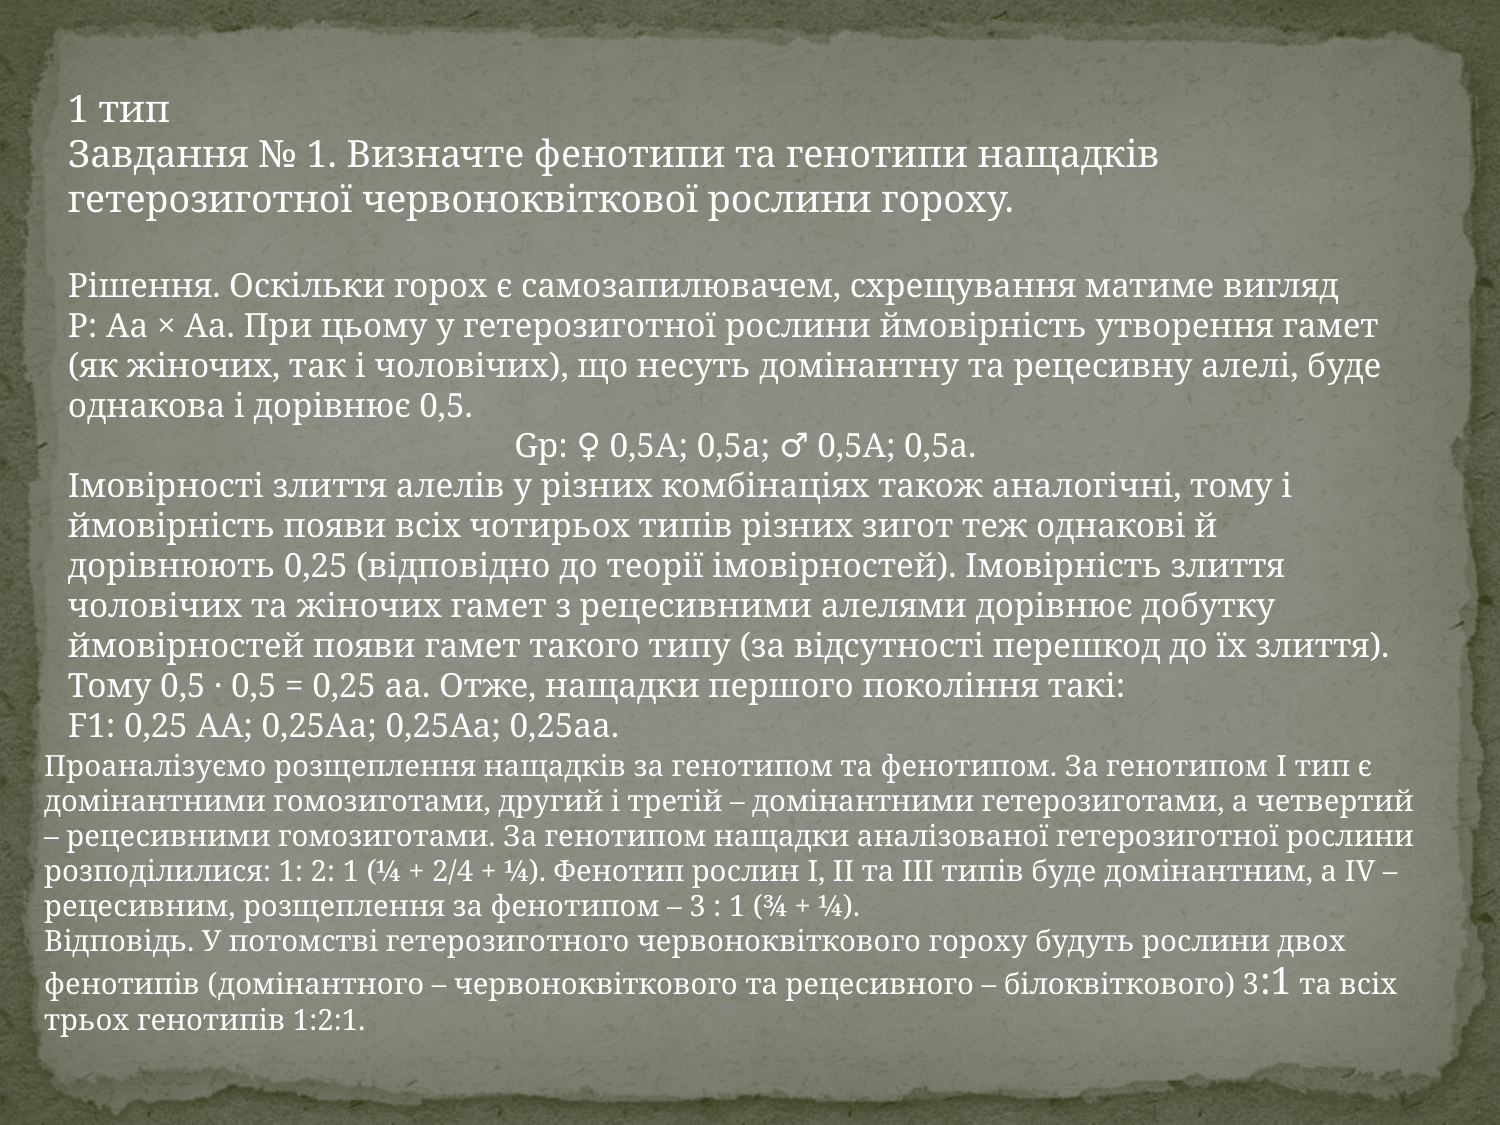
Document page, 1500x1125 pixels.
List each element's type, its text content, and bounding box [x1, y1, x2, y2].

text_box 1 тип Завдання № 1. Визначте фенотипи та генотипи нащадків гетерозиготної червоноквіткової рослини гороху. Рішення. Оскільки горох є самозапилювачем, схрещування матиме вигляд P: Aа × Aа. При цьому у гетерозиготної рослини ймовірність утворення гамет (як жіночих, так і чоловічих), що несуть домінантну та рецесивну алелі, буде однакова і дорівнює 0,5. Gp: ♀ 0,5А; 0,5а; ♂ 0,5А; 0,5а. Імовірності злиття алелів у різних комбінаціях також аналогічні, тому і ймовірність появи всіх чотирьох типів різних зигот теж однакові й дорівнюють 0,25 (відповідно до теорії імовірностей). Імовірність злиття чоловічих та жіночих гамет з рецесивними алелями дорівнює добутку ймовірностей появи гамет такого типу (за відсутності перешкод до їх злиття). Тому 0,5 · 0,5 = 0,25 аа. Отже, нащадки першого покоління такі: F1: 0,25 AA; 0,25Aa; 0,25Aa; 0,25aa. [53, 32, 1447, 739]
text_box Проаналізуємо розщеплення нащадків за генотипом та фенотипом. За генотипом I тип є домінантними гомозиготами, другий і третій – домінантними гетерозиготами, а четвертий – рецесивними гомозиготами. За генотипом нащадки аналізованої гетерозиготної рослини розподілилися: 1: 2: 1 (¼ + 2/4 + ¼). Фенотип рослин I, II та III типів буде домінантним, а IV – рецесивним, розщеплення за фенотипом – 3 : 1 (¾ + ¼). Відповідь. У потомстві гетерозиготного червоноквіткового гороху будуть рослини двох фенотипів (домінантного – червоноквіткового та рецесивного – білоквіткового) 3:1 та всіх трьох генотипів 1:2:1. [29, 739, 1447, 1045]
